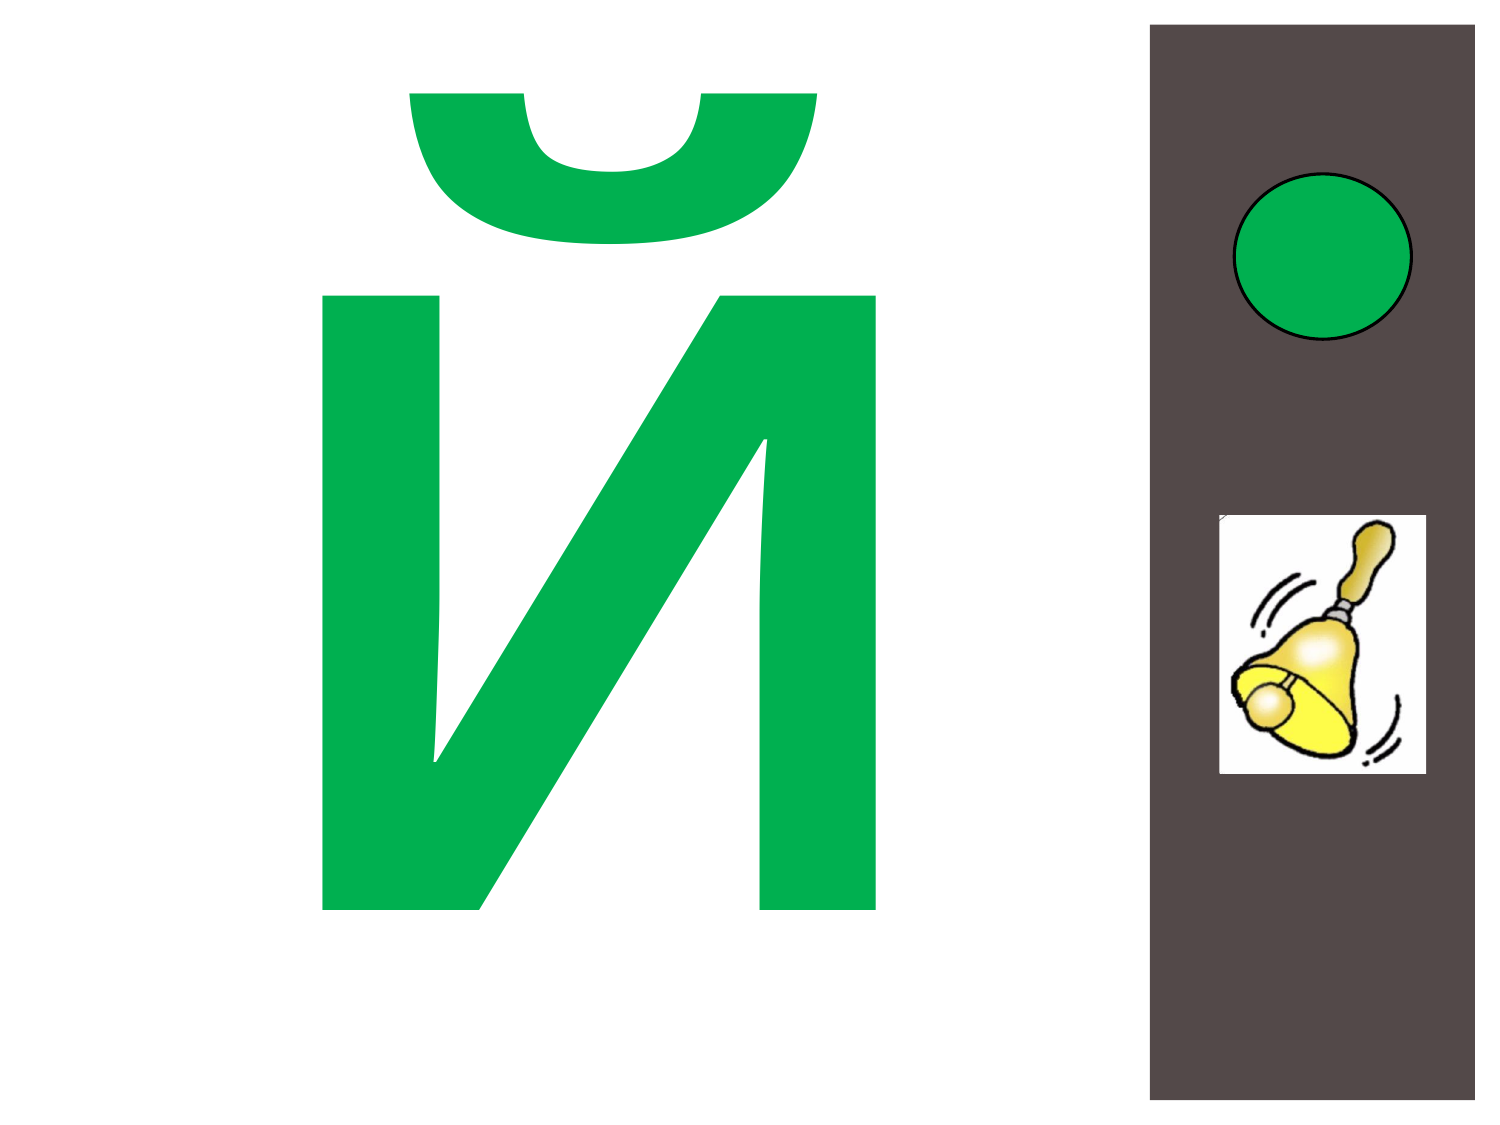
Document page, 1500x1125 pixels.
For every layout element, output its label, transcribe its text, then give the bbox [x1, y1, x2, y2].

text_box [1232, 172, 1413, 341]
picture [1219, 514, 1427, 775]
text_box Й [230, 42, 851, 1091]
